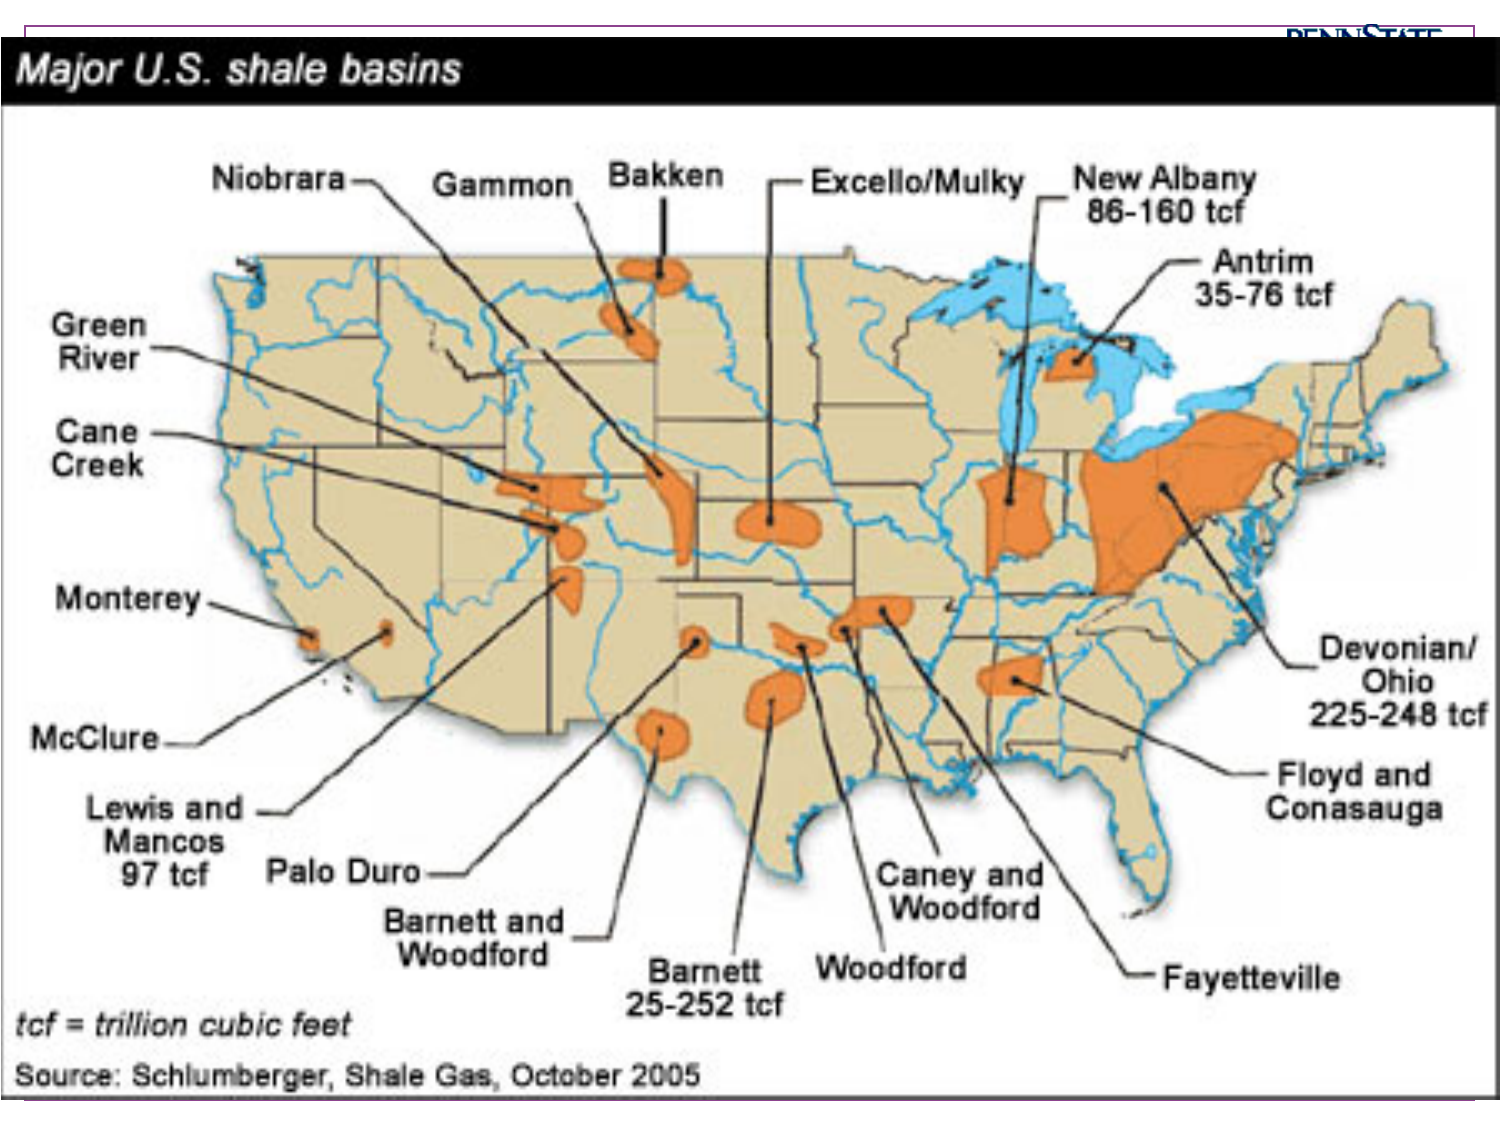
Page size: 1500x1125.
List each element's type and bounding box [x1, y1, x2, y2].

picture [1287, 24, 1475, 37]
list [0, 37, 1500, 1101]
